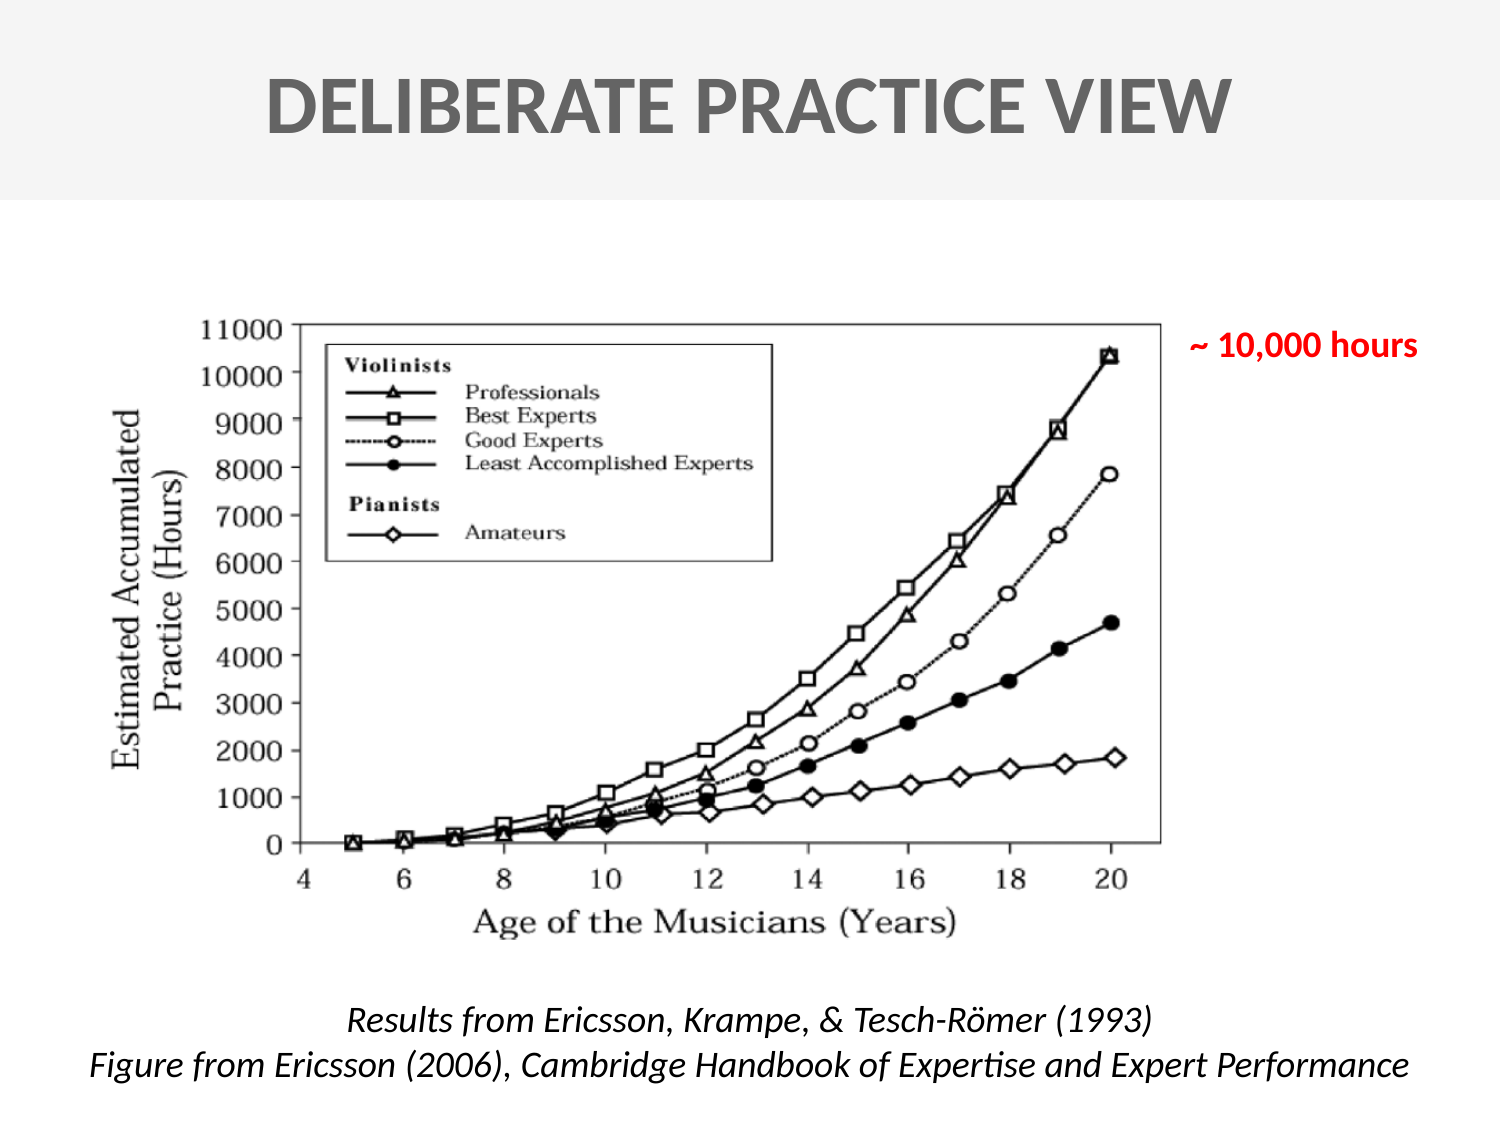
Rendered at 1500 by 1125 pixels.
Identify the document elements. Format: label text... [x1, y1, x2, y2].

text_box DELIBERATE PRACTICE VIEW [156, 66, 1344, 134]
text_box [0, 0, 1500, 202]
text_box Results from Ericsson, Krampe, & Tesch-Römer (1993) Figure from Ericsson (2006), Cambridge Handbook of Expertise and Expert Performance [12, 987, 1488, 1093]
text_box ~ 10,000 hours [1201, 312, 1463, 373]
picture [87, 293, 1197, 951]
